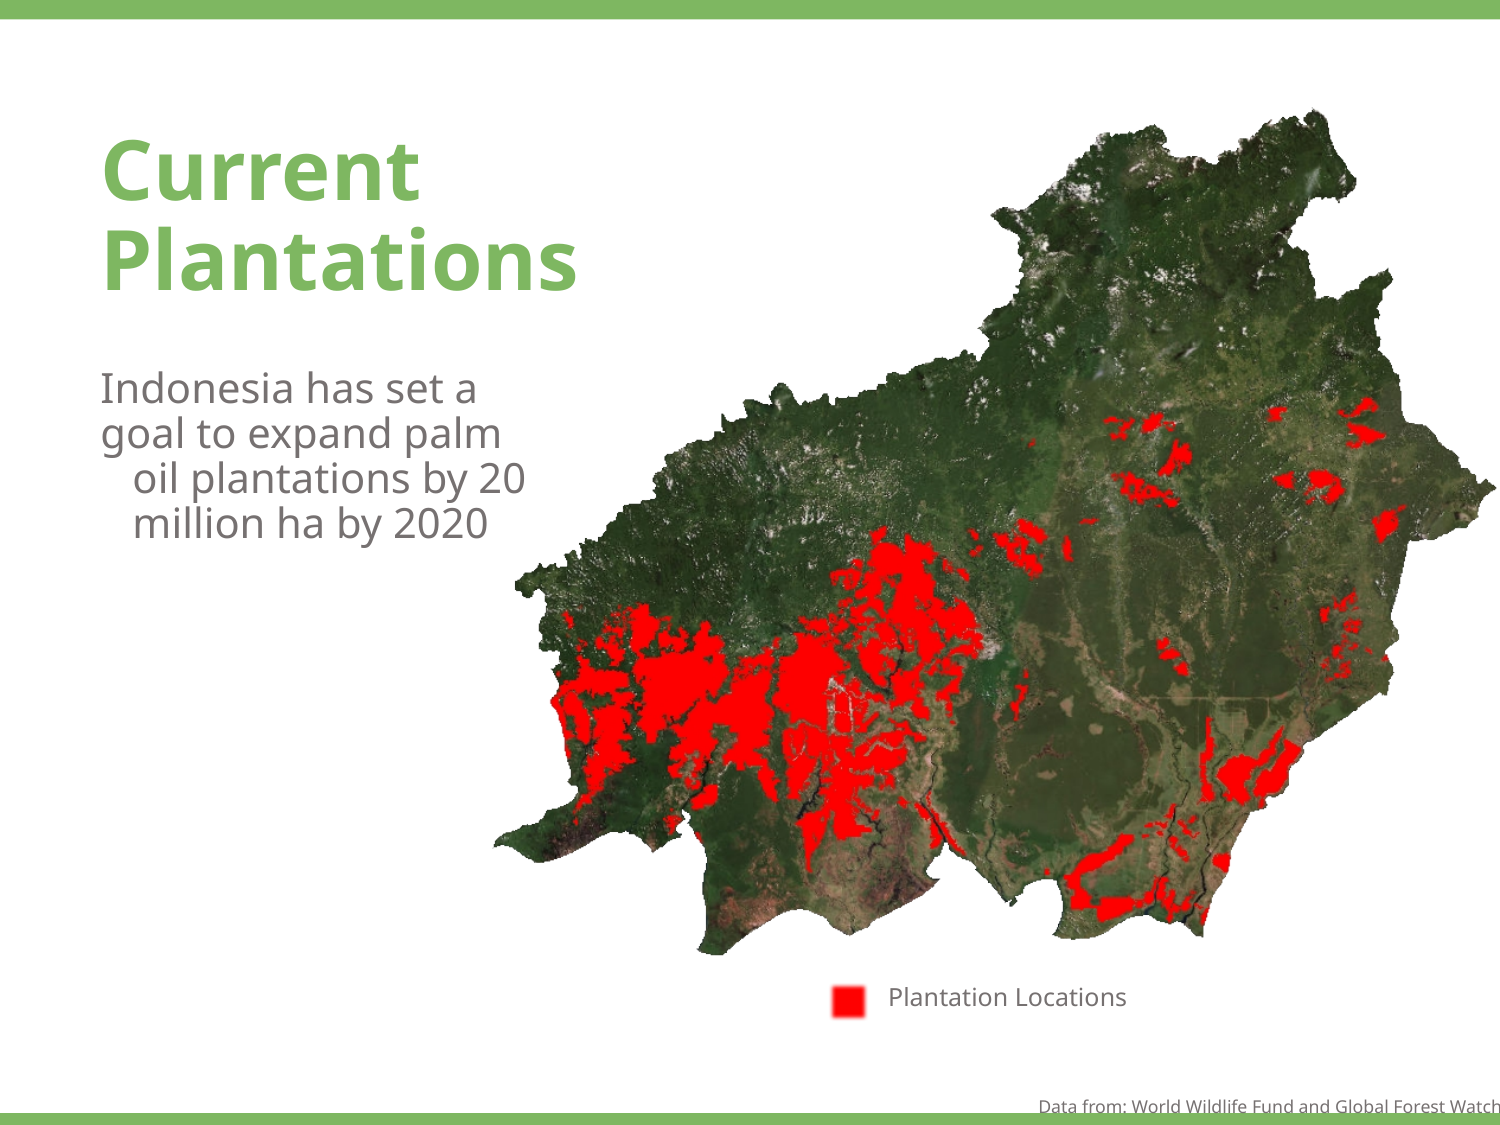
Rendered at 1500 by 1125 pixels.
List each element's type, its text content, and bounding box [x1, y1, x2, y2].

list Current Plantations [85, 98, 362, 316]
list Indonesia has set a goal to expand palm oil plantations by 20 million ha by 2020 [85, 360, 362, 772]
picture [362, 54, 1500, 1022]
list Data from: World Wildlife Fund and Global Forest Watch [1023, 1090, 1500, 1125]
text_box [828, 974, 1148, 1022]
